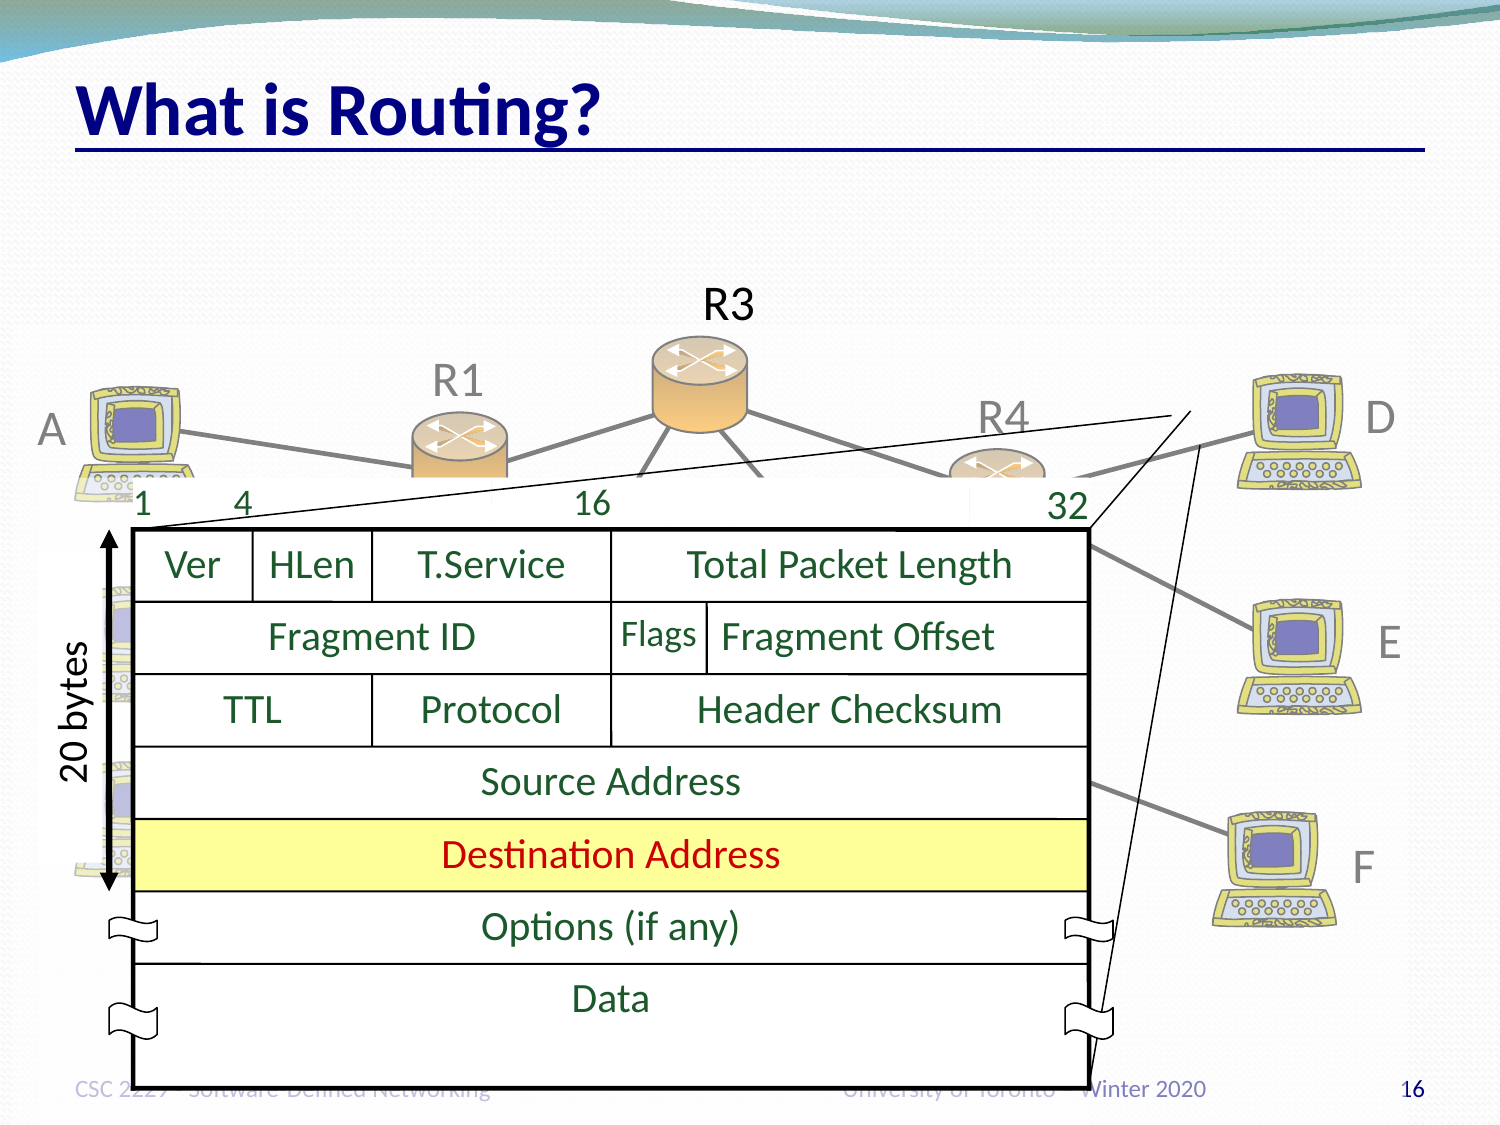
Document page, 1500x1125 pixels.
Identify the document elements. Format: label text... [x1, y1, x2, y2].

title What is Routing? [75, 50, 1425, 150]
text_box R3 [1407, 326, 1413, 927]
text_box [12, 323, 1407, 1125]
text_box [22, 262, 1418, 927]
slide_number 16 [1413, 1042, 1425, 1103]
